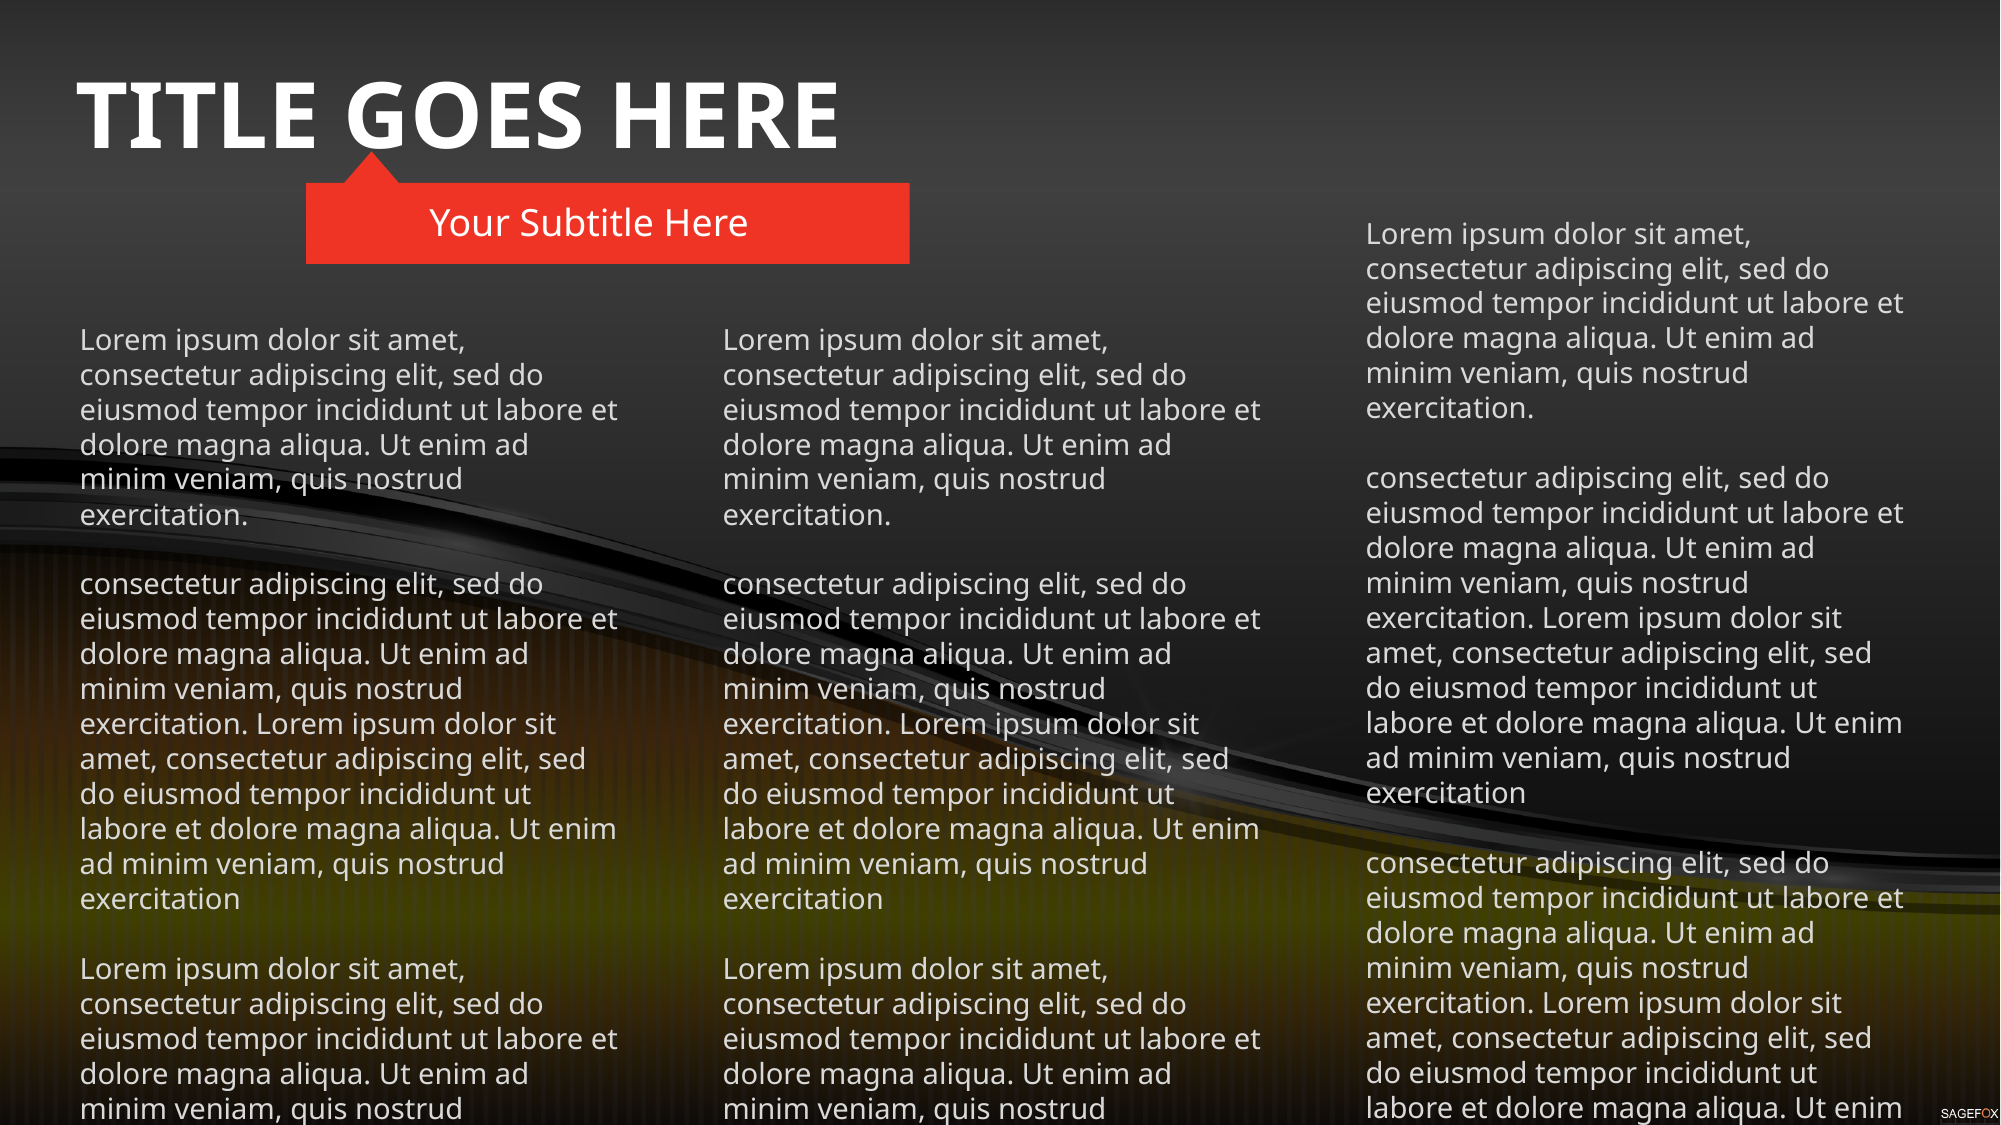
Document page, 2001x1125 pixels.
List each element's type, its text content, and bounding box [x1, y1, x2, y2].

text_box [306, 151, 910, 264]
text_box Lorem ipsum dolor sit amet, consectetur adipiscing elit, sed do eiusmod tempor incididunt ut labore et dolore magna aliqua. Ut enim ad minim veniam, quis nostrud exercitation. consectetur adipiscing elit, sed do eiusmod tempor incididunt ut labore et dolore magna aliqua. Ut enim ad minim veniam, quis nostrud exercitation. Lorem ipsum dolor sit amet, consectetur adipiscing elit, sed do eiusmod tempor incididunt ut labore et dolore magna aliqua. Ut enim ad minim veniam, quis nostrud exercitation Lorem ipsum dolor sit amet, consectetur adipiscing elit, sed do eiusmod tempor incididunt ut labore et dolore magna aliqua. Ut enim ad minim veniam, quis nostrud exercitation [707, 313, 1278, 1125]
picture [0, 0, 2001, 1125]
text_box TITLE GOES HERE [60, 49, 965, 175]
text_box Lorem ipsum dolor sit amet, consectetur adipiscing elit, sed do eiusmod tempor incididunt ut labore et dolore magna aliqua. Ut enim ad minim veniam, quis nostrud exercitation. consectetur adipiscing elit, sed do eiusmod tempor incididunt ut labore et dolore magna aliqua. Ut enim ad minim veniam, quis nostrud exercitation. Lorem ipsum dolor sit amet, consectetur adipiscing elit, sed do eiusmod tempor incididunt ut labore et dolore magna aliqua. Ut enim ad minim veniam, quis nostrud exercitation consectetur adipiscing elit, sed do eiusmod tempor incididunt ut labore et dolore magna aliqua. Ut enim ad minim veniam, quis nostrud exercitation. Lorem ipsum dolor sit amet, consectetur adipiscing elit, sed do eiusmod tempor incididunt ut labore et dolore magna aliqua. Ut enim ad minim veniam, quis nostrud exercitation [1350, 207, 1921, 1125]
text_box Lorem ipsum dolor sit amet, consectetur adipiscing elit, sed do eiusmod tempor incididunt ut labore et dolore magna aliqua. Ut enim ad minim veniam, quis nostrud exercitation. consectetur adipiscing elit, sed do eiusmod tempor incididunt ut labore et dolore magna aliqua. Ut enim ad minim veniam, quis nostrud exercitation. Lorem ipsum dolor sit amet, consectetur adipiscing elit, sed do eiusmod tempor incididunt ut labore et dolore magna aliqua. Ut enim ad minim veniam, quis nostrud exercitation Lorem ipsum dolor sit amet, consectetur adipiscing elit, sed do eiusmod tempor incididunt ut labore et dolore magna aliqua. Ut enim ad minim veniam, quis nostrud exercitation. [64, 313, 635, 1125]
